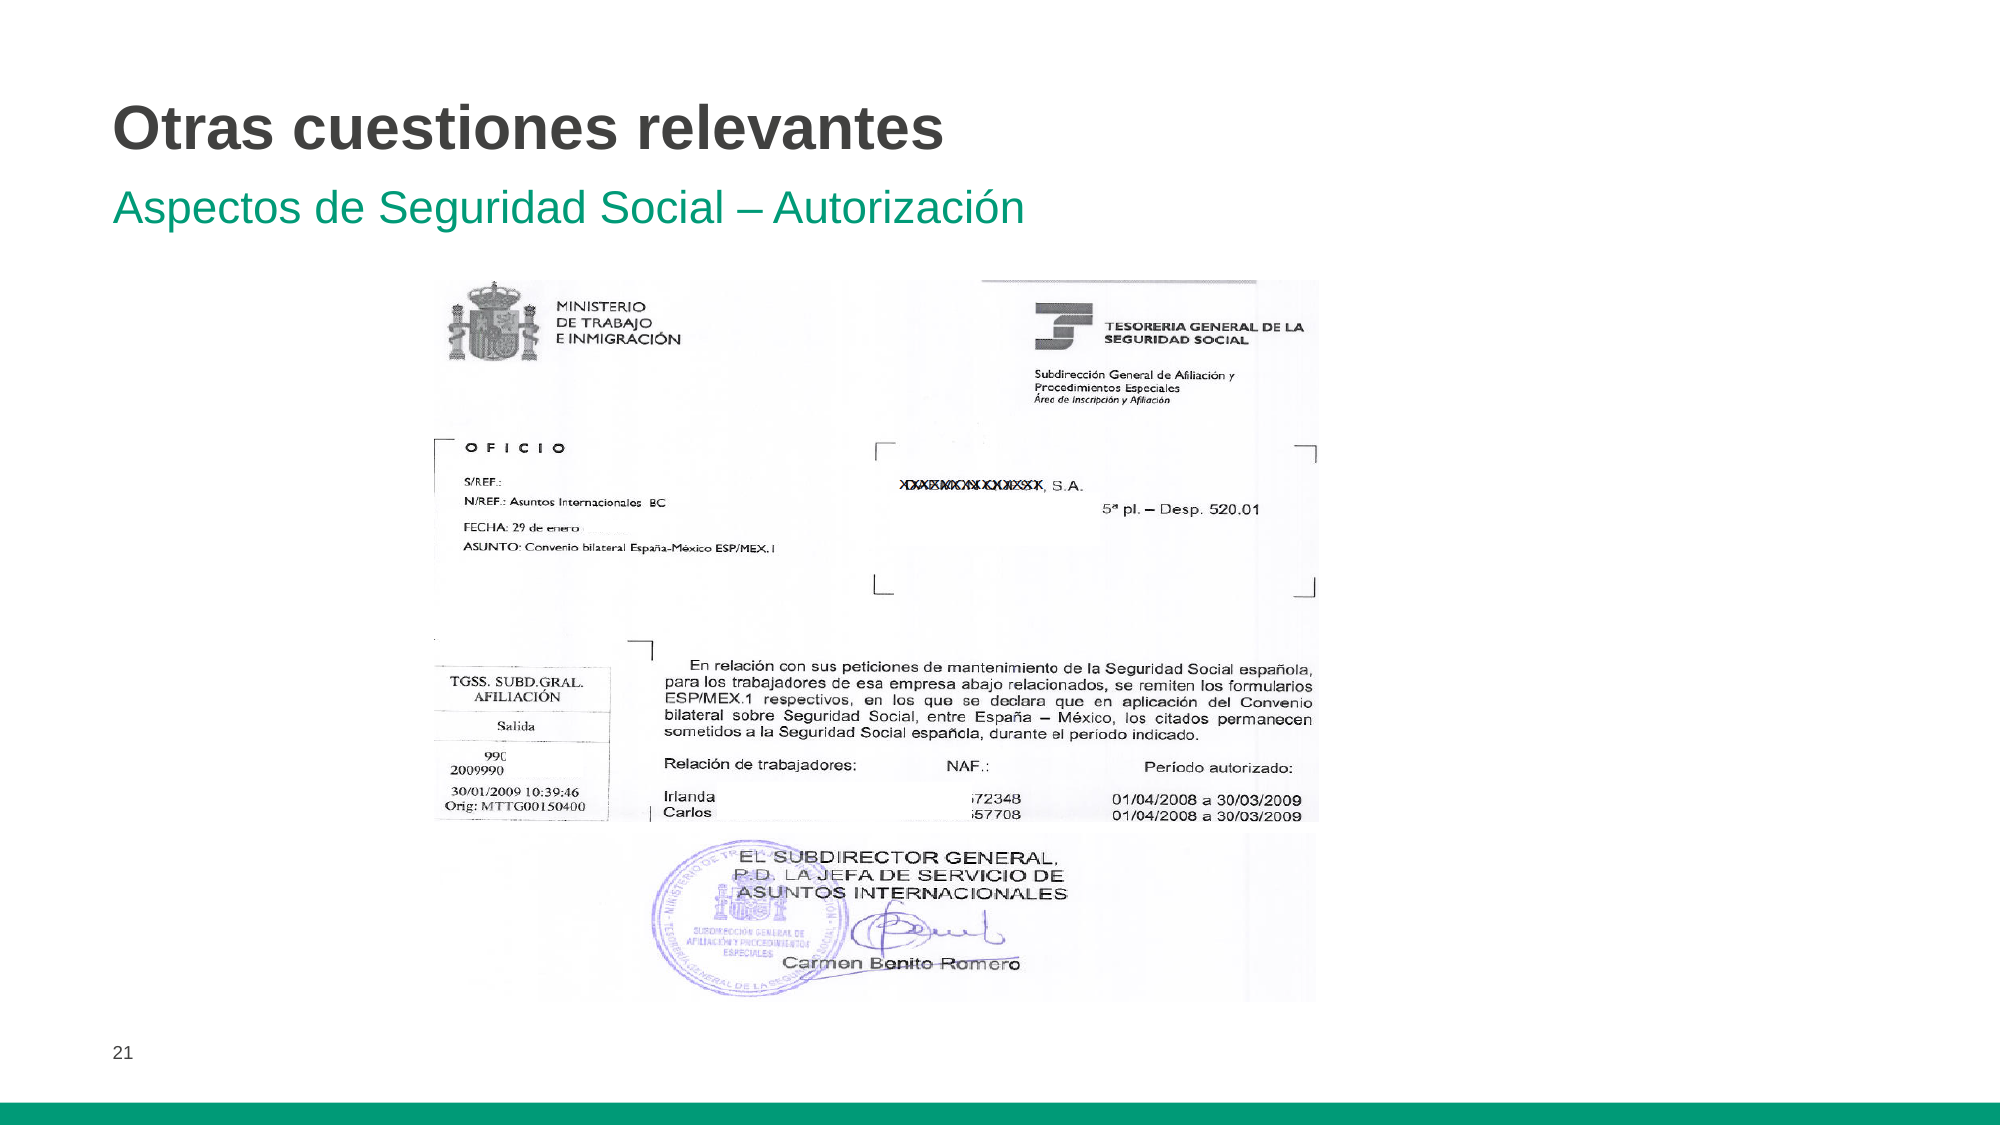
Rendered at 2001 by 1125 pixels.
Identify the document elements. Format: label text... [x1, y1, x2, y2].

title Otras cuestiones relevantes [97, 87, 1823, 177]
slide_number 21 [97, 1033, 548, 1094]
picture [434, 280, 1319, 822]
picture [440, 833, 1316, 1002]
list Aspectos de Seguridad Social – Autorización [97, 176, 1699, 236]
